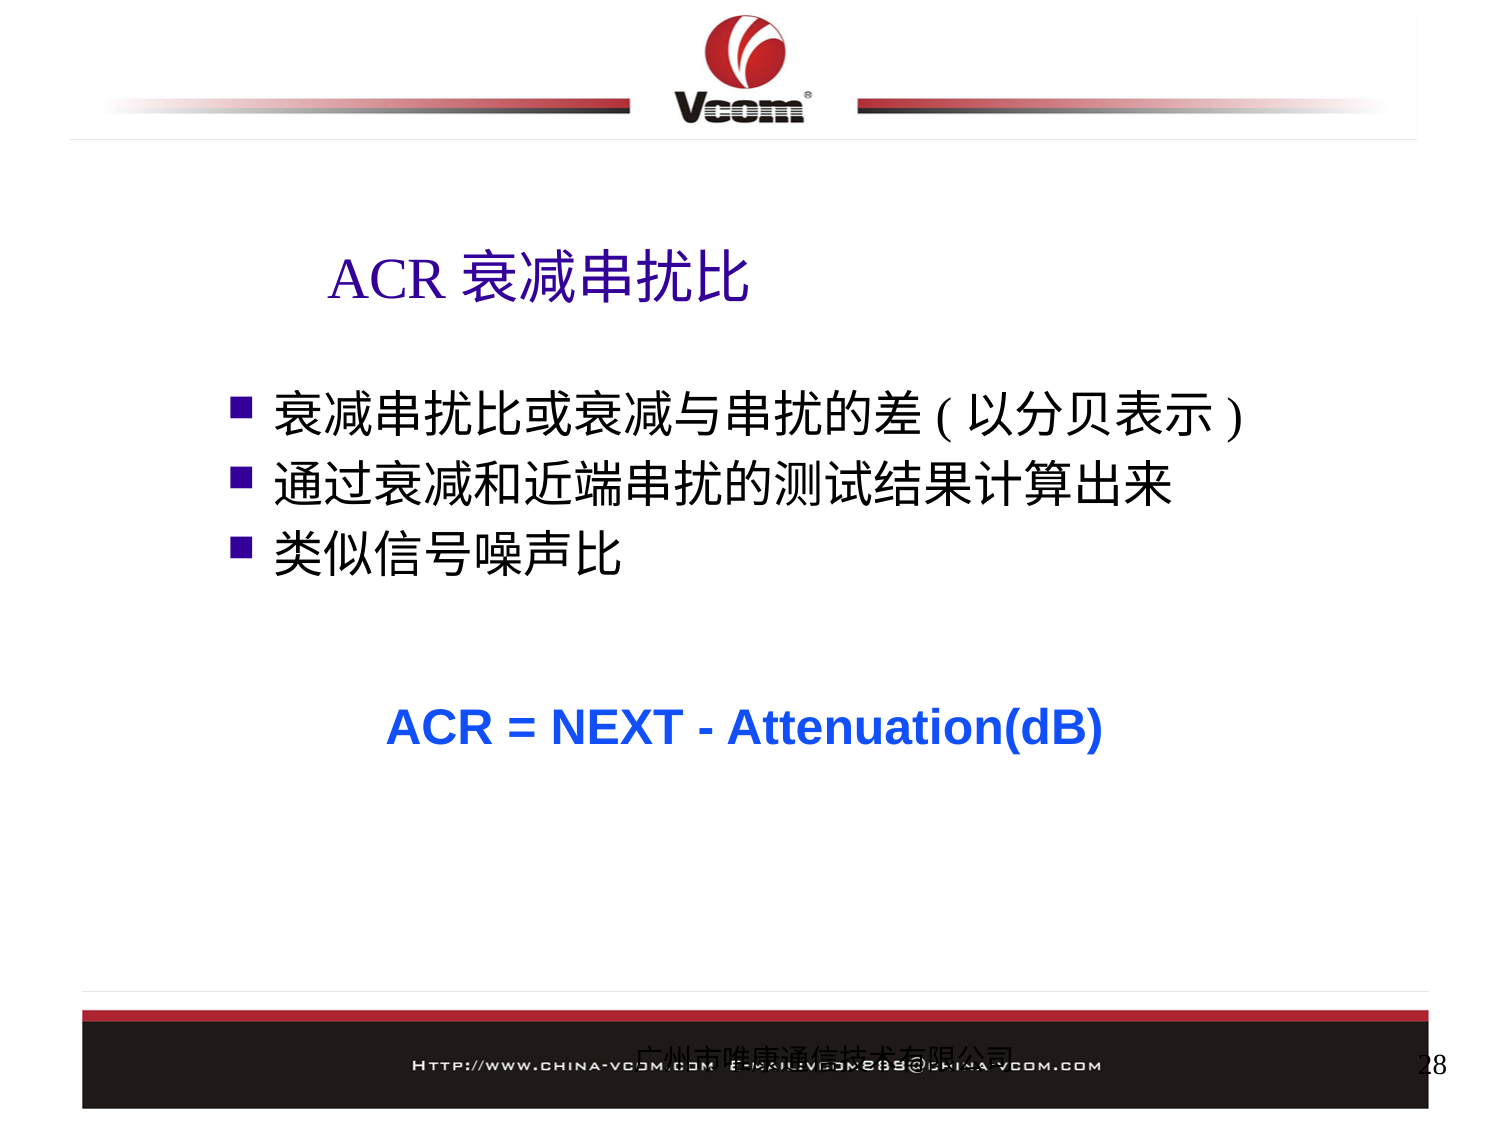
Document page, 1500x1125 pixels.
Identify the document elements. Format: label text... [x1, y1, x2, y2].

text_box ACR衰减串扰比 [312, 212, 1188, 318]
list [174, 137, 1450, 813]
slide_number 28 [1149, 1025, 1463, 1100]
picture [70, 15, 1429, 1109]
footer 广州市唯康通信技术有限公司 [587, 1025, 1063, 1100]
text_box ACR = NEXT - Attenuation(dB) [337, 687, 1139, 763]
text_box 衰减串扰比或衰减与串扰的差(以分贝表示) 通过衰减和近端串扰的测试结果计算出来 类似信号噪声比 [212, 374, 1388, 643]
